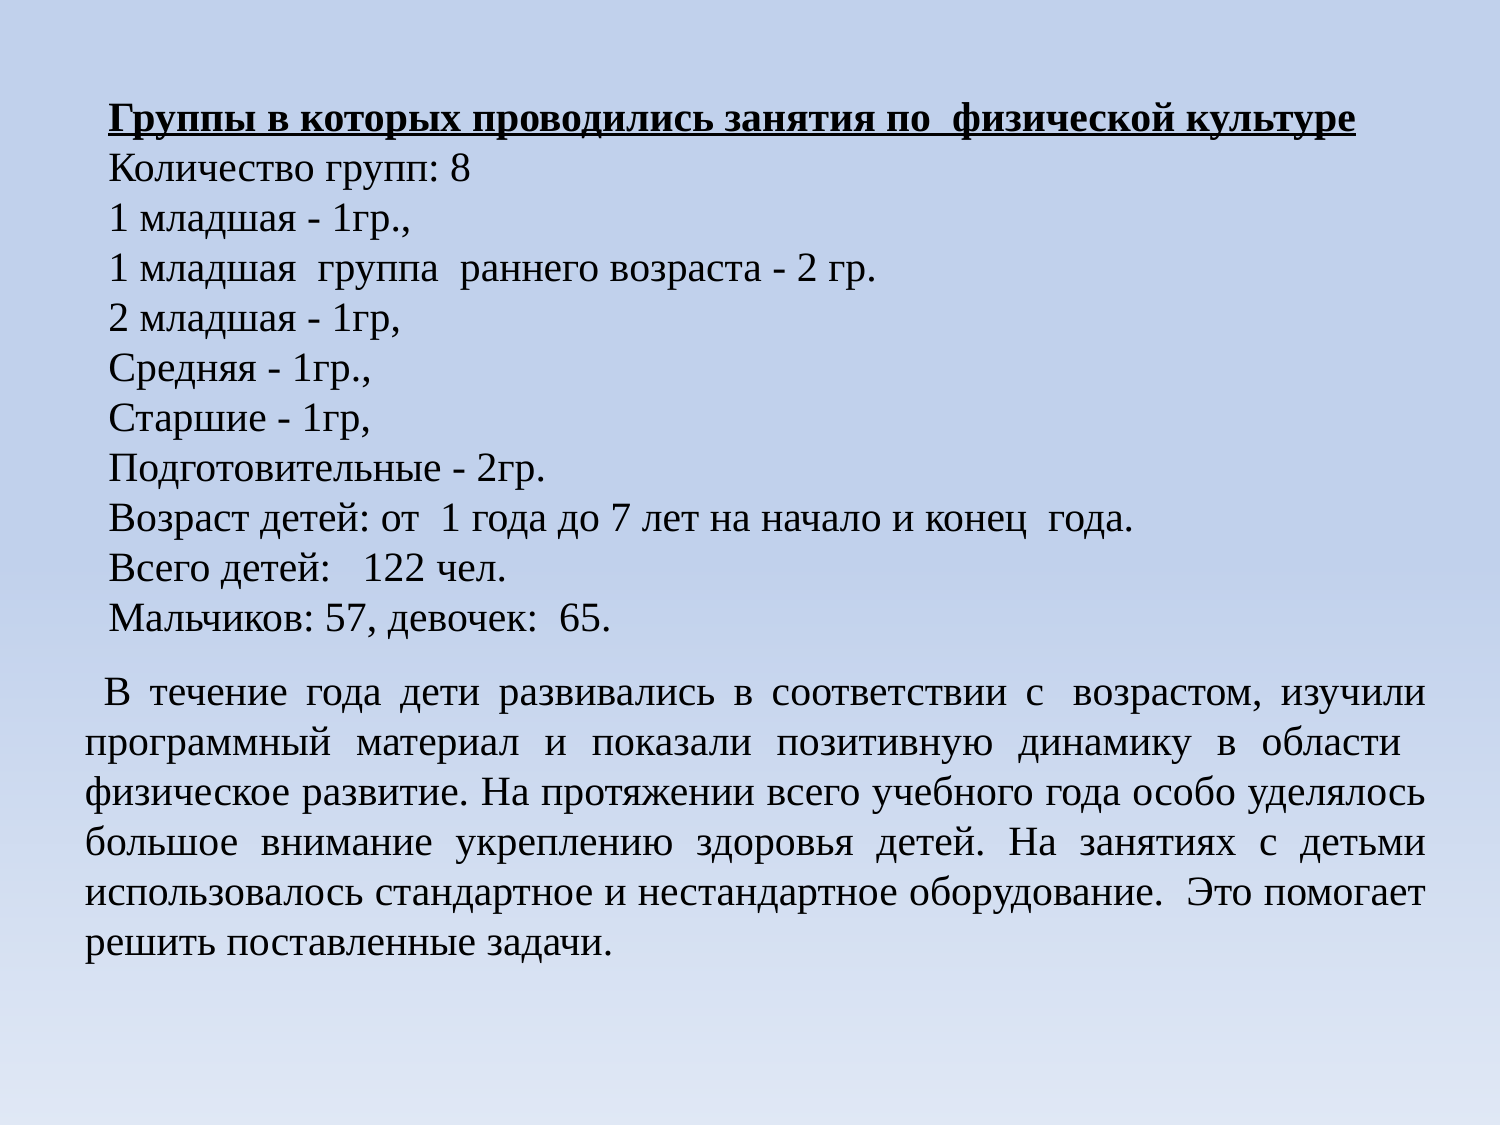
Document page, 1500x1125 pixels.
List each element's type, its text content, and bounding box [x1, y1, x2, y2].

text_box Группы в которых проводились занятия по физической культуре Количество групп: 8 1 младшая - 1гр., 1 младшая группа раннего возраста - 2 гр. 2 младшая - 1гр, Средняя - 1гр., Старшие - 1гр, Подготовительные - 2гр. Возраст детей: от 1 года до 7 лет на начало и конец года. Всего детей: 122 чел. Мальчиков: 57, девочек: 65. [93, 82, 1418, 647]
text_box В течение года дети развивались в соответствии с возрастом, изучили программный материал и показали позитивную динамику в области физическое развитие. На протяжении всего учебного года особо уделялось большое внимание укреплению здоровья детей. На занятиях с детьми использовалось стандартное и нестандартное оборудование. Это помогает решить поставленные задачи. [70, 656, 1442, 972]
